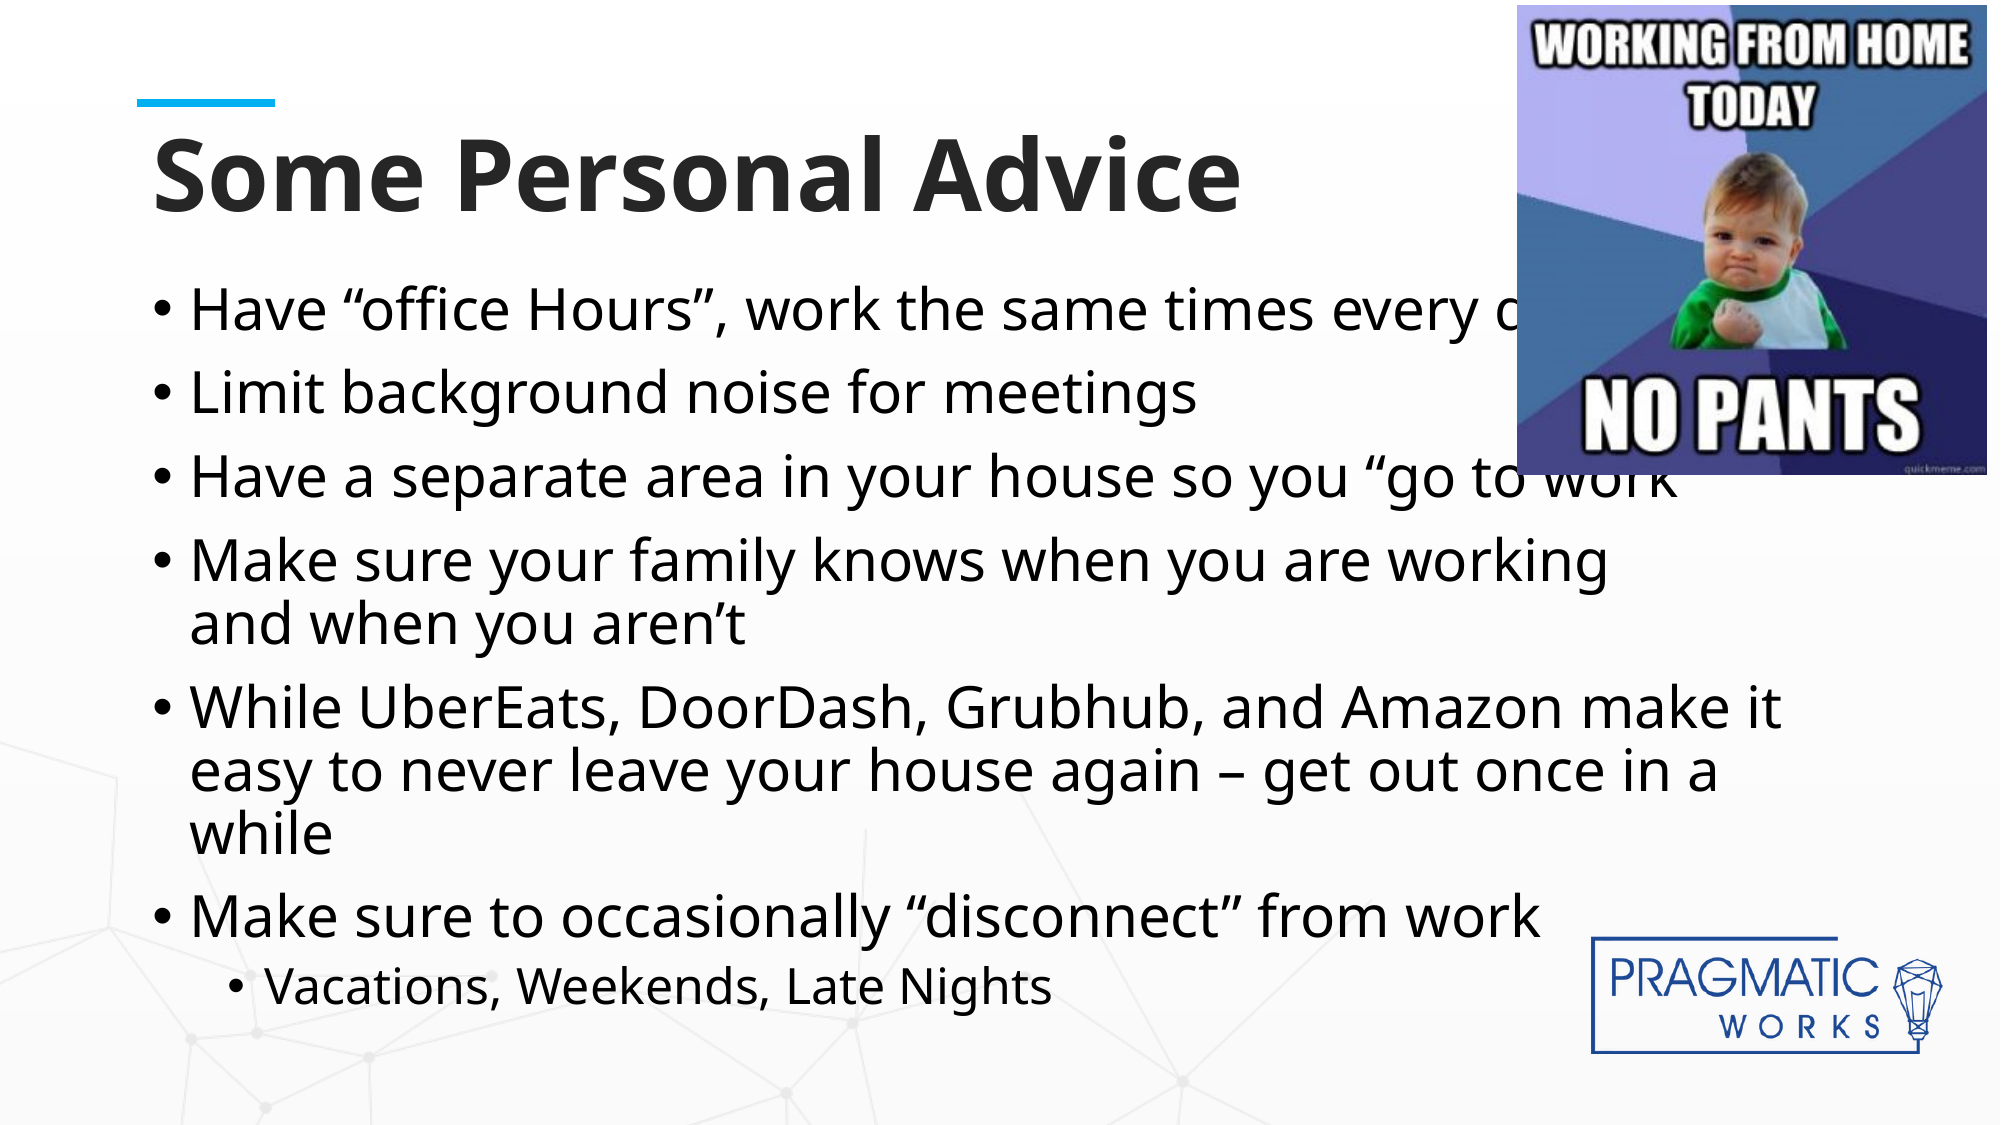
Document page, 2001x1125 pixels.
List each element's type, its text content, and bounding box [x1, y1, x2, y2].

picture [1517, 5, 1987, 475]
list Have “office Hours”, work the same times every day Limit background noise for meetings Have a separate area in your house so you “go to work” Make sure your family knows when you are working and when you aren’t While UberEats, DoorDash, Grubhub, and Amazon make it easy to never leave your house again – get out once in a while Make sure to occasionally “disconnect” from work Vacations, Weekends, Late Nights [137, 272, 1863, 916]
picture [1591, 936, 1943, 1054]
title Some Personal Advice [137, 103, 1517, 241]
